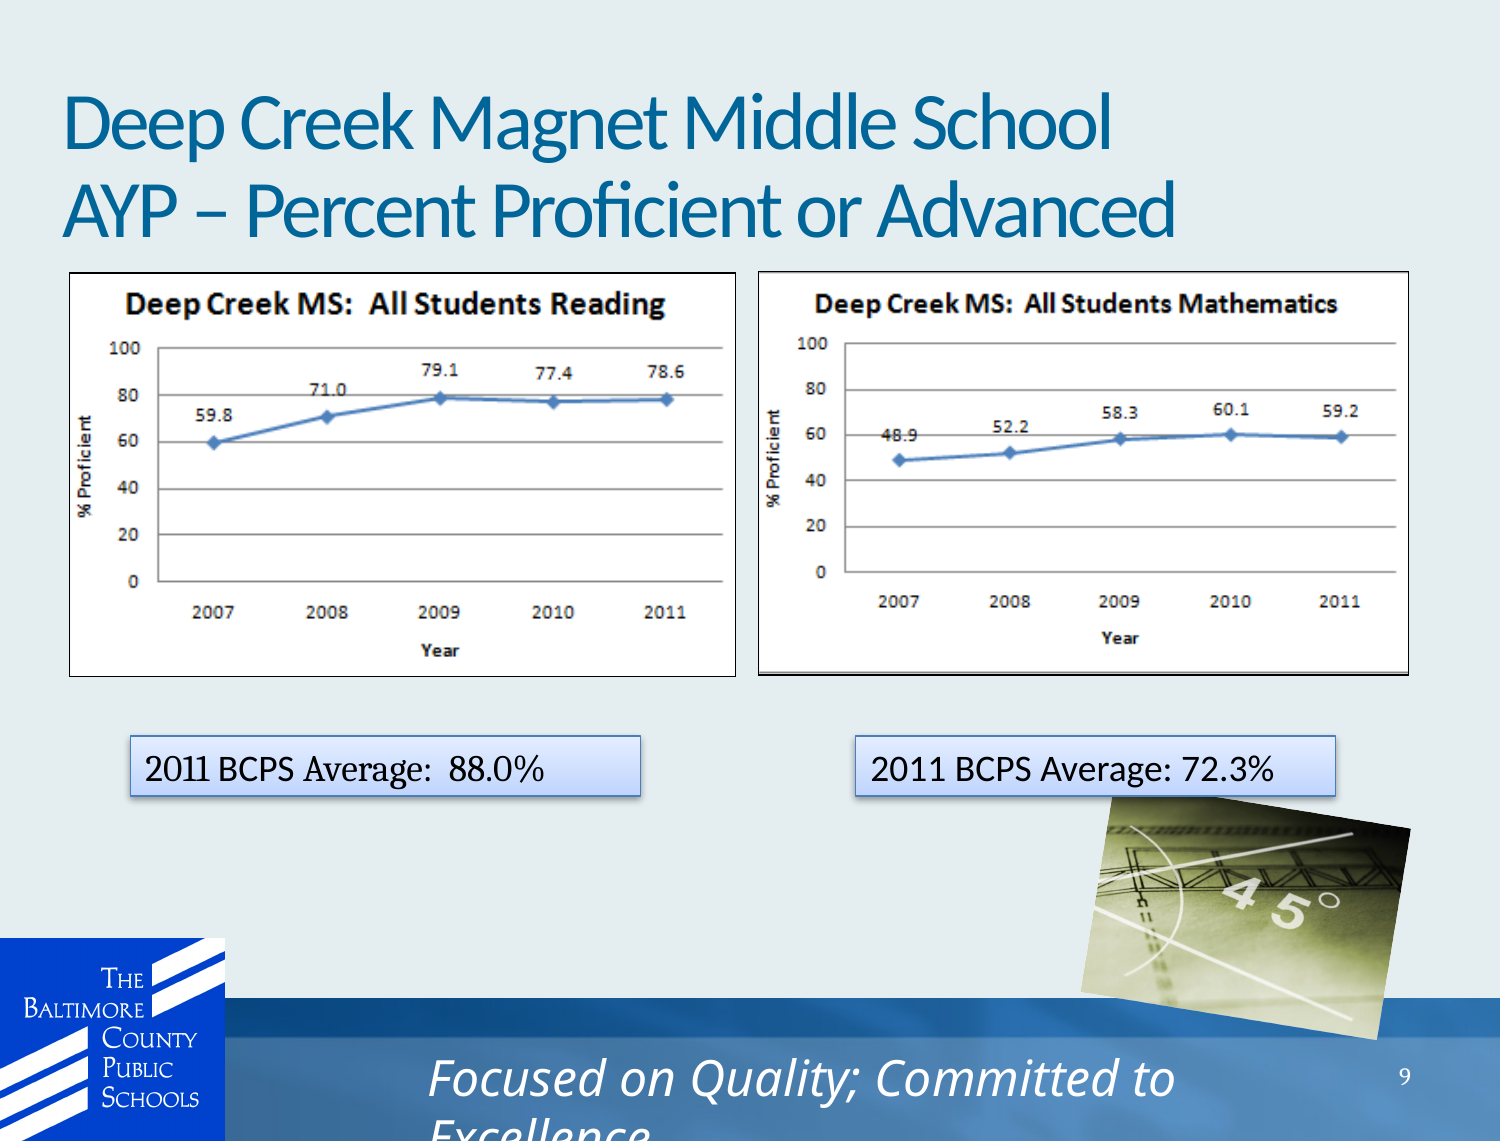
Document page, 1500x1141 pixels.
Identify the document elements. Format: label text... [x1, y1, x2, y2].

text_box 2011 BCPS Average: 72.3% [855, 735, 1336, 797]
picture [557, 1132, 568, 1141]
text_box 2011 BCPS Average: 88.0% [130, 735, 641, 797]
picture [759, 271, 1409, 675]
picture [584, 1133, 596, 1141]
picture [0, 797, 1500, 1141]
picture [506, 1132, 517, 1141]
picture [70, 273, 736, 676]
title Deep Creek Magnet Middle School AYP – Percent Proficient or Advanced [62, 0, 1425, 346]
picture [634, 1132, 645, 1141]
